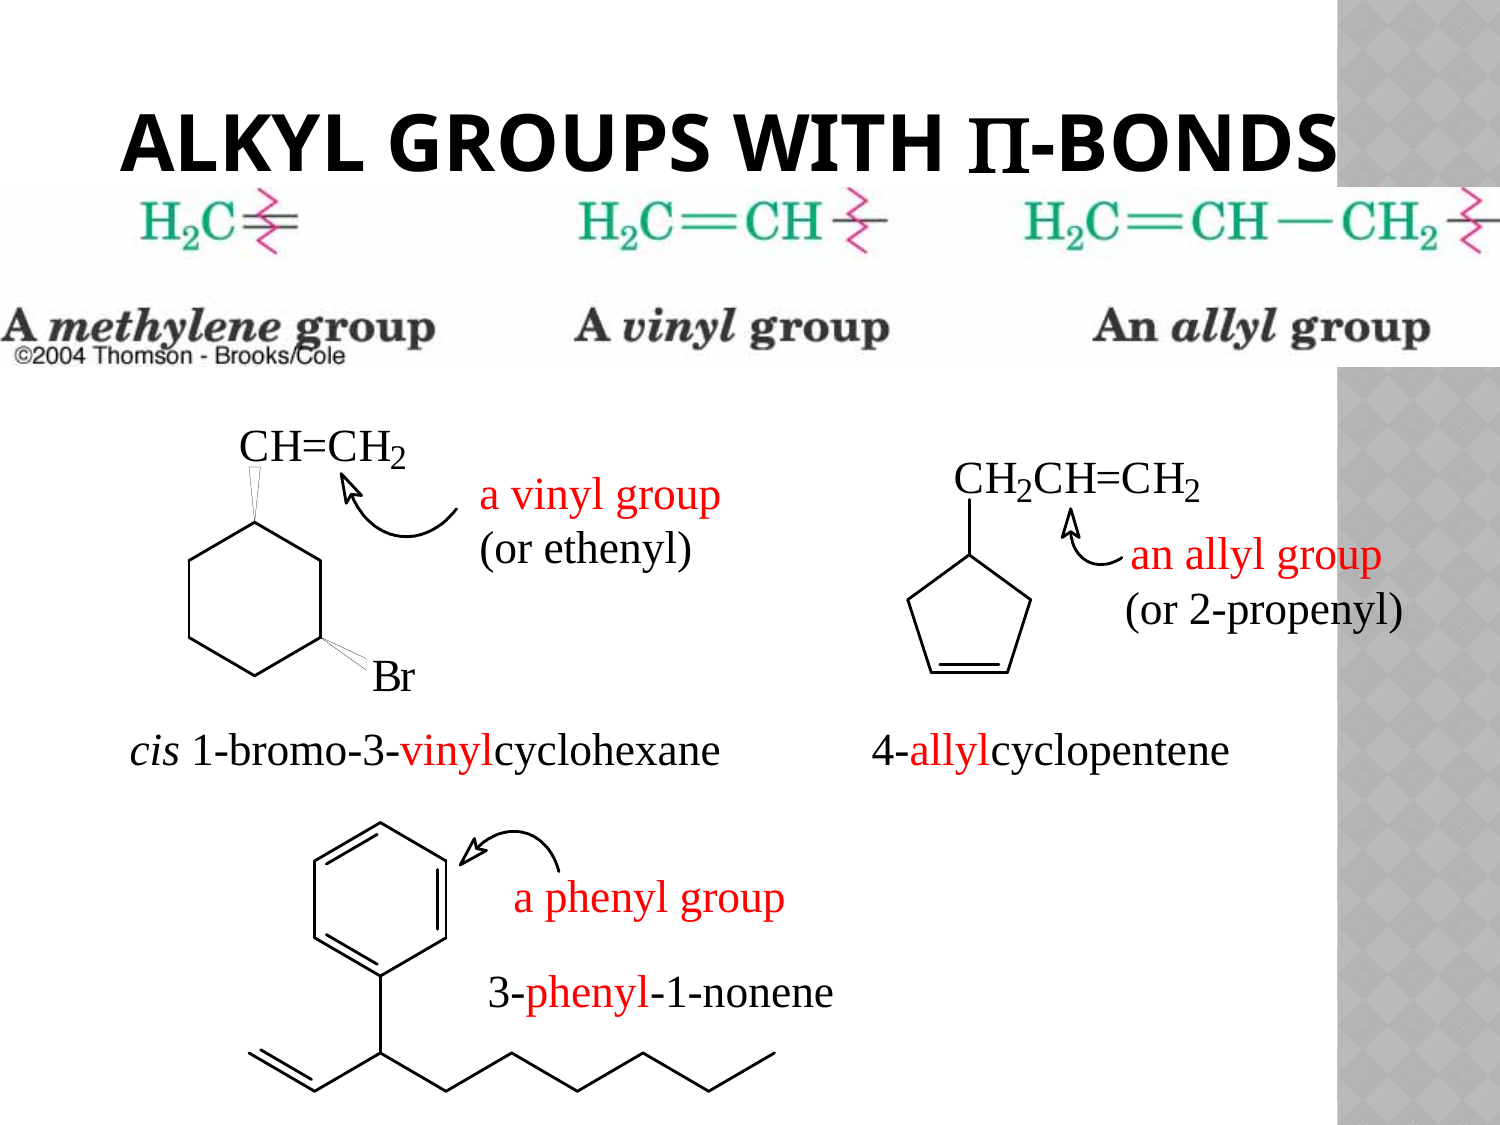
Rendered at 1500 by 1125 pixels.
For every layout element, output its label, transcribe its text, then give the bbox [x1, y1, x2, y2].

title Alkyl Groups with p-Bonds [112, 0, 1388, 187]
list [111, 381, 1410, 1125]
text_box [0, 187, 1500, 367]
